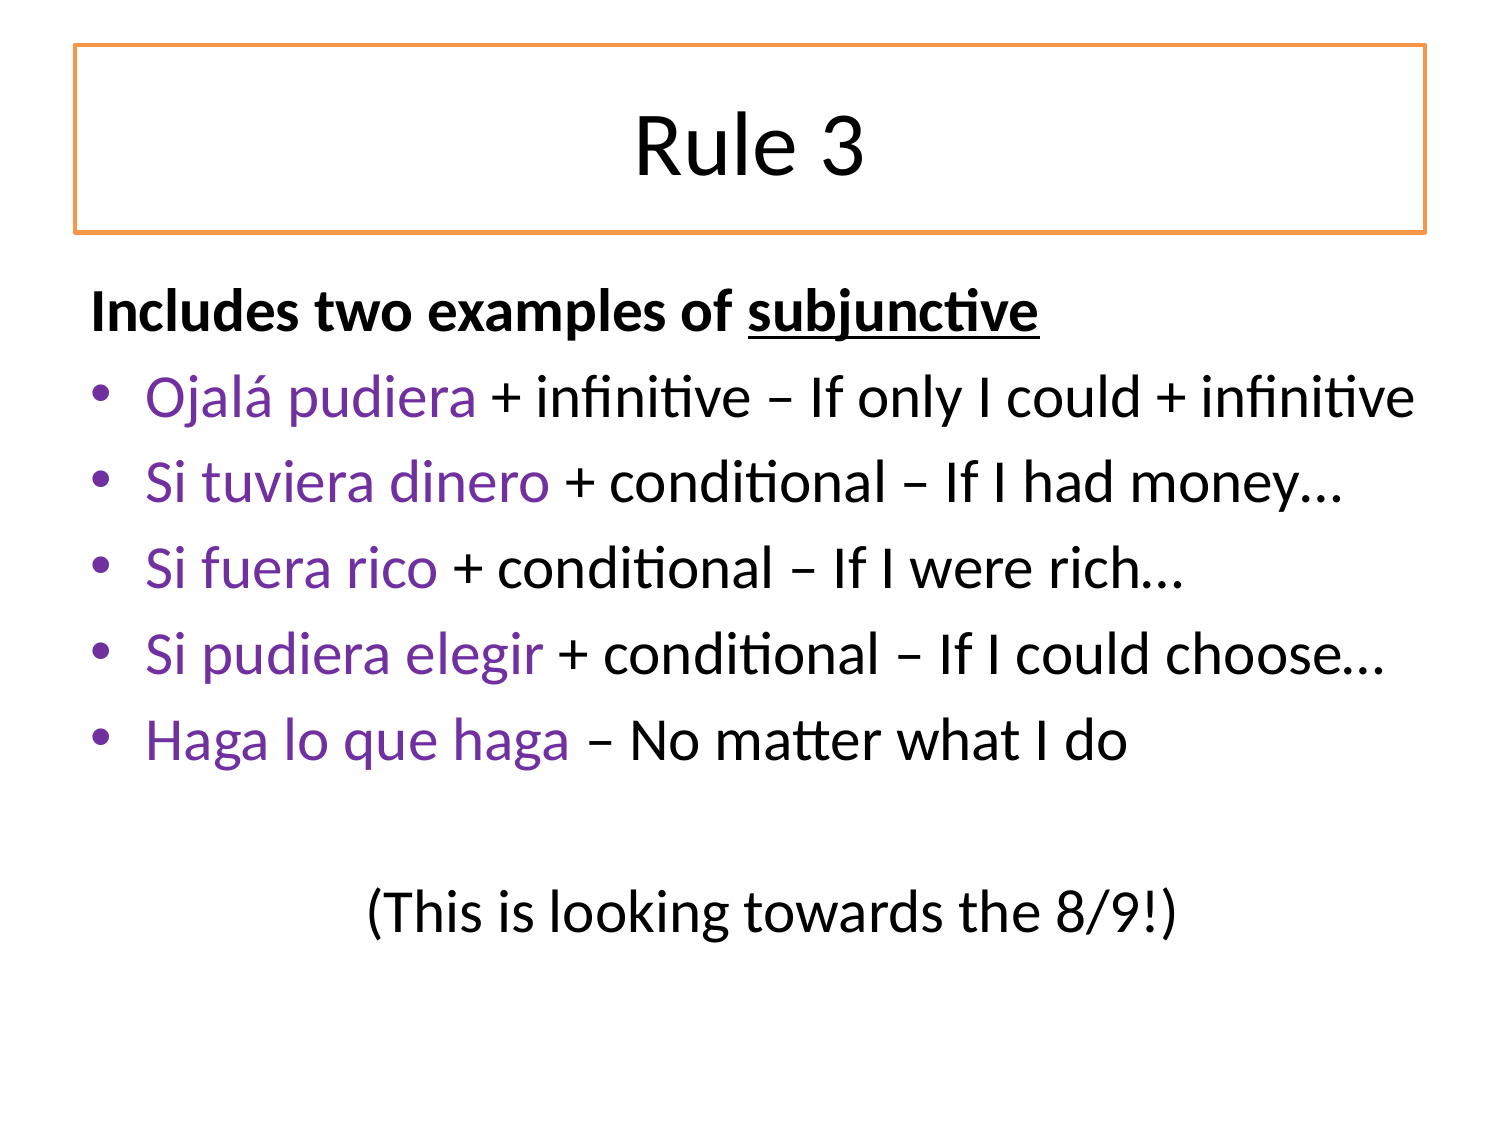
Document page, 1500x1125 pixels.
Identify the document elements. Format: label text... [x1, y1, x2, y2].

list Includes two examples of subjunctive Ojalá pudiera + infinitive – If only I could + infinitive Si tuviera dinero + conditional – If I had money… Si fuera rico + conditional – If I were rich… Si pudiera elegir + conditional – If I could choose… Haga lo que haga – No matter what I do (This is looking towards the 8/9!) [75, 262, 1471, 1005]
title Rule 3 [73, 43, 1427, 235]
